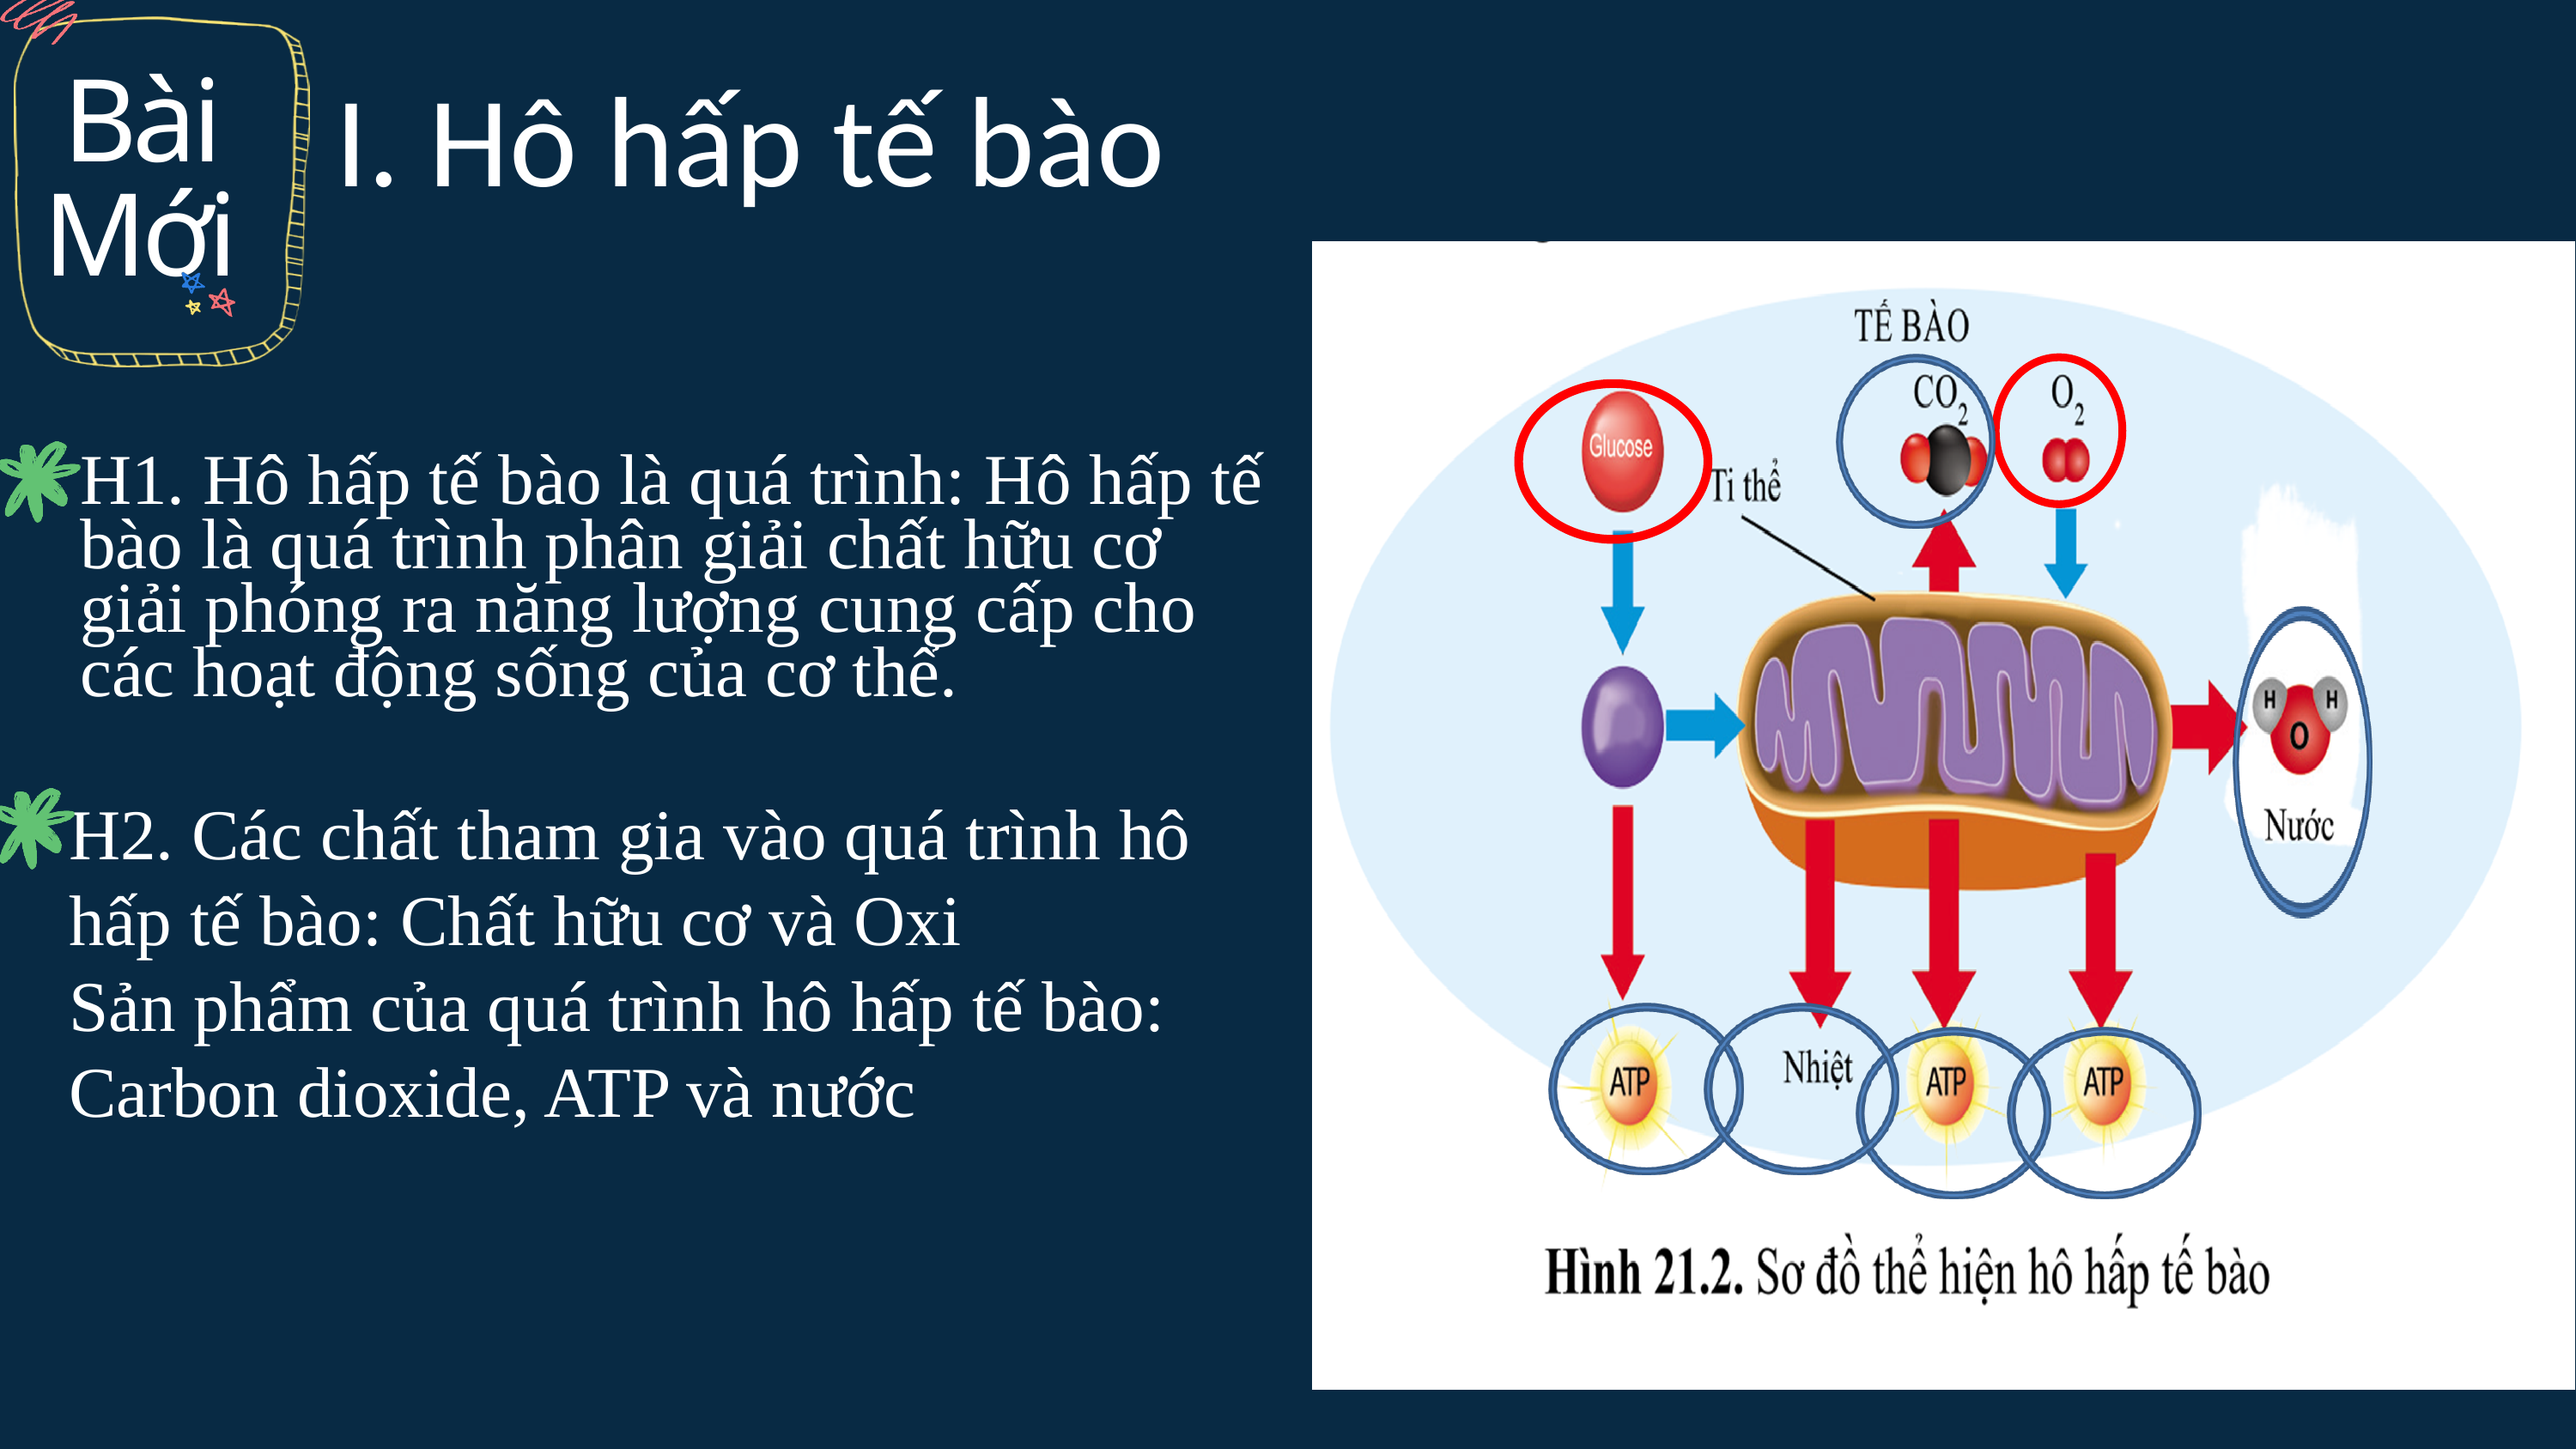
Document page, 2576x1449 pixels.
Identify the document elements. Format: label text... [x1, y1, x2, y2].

text_box H1. Hô hấp tế bào là quá trình: Hô hấp tế bào là quá trình phân giải chất hữu cơ giải phóng ra năng lượng cung cấp cho các hoạt động sống của cơ thể. [80, 455, 1288, 711]
picture [0, 787, 76, 870]
picture [1312, 241, 2575, 1390]
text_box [0, 0, 310, 367]
picture [0, 441, 81, 523]
text_box I. Hô hấp tế bào [335, 152, 1473, 213]
text_box H2. Các chất tham gia vào quá trình hô hấp tế bào: Chất hữu cơ và Oxi Sản phẩm của quá trình hô hấp tế bào: Carbon dioxide, ATP và nước [69, 788, 1278, 1132]
